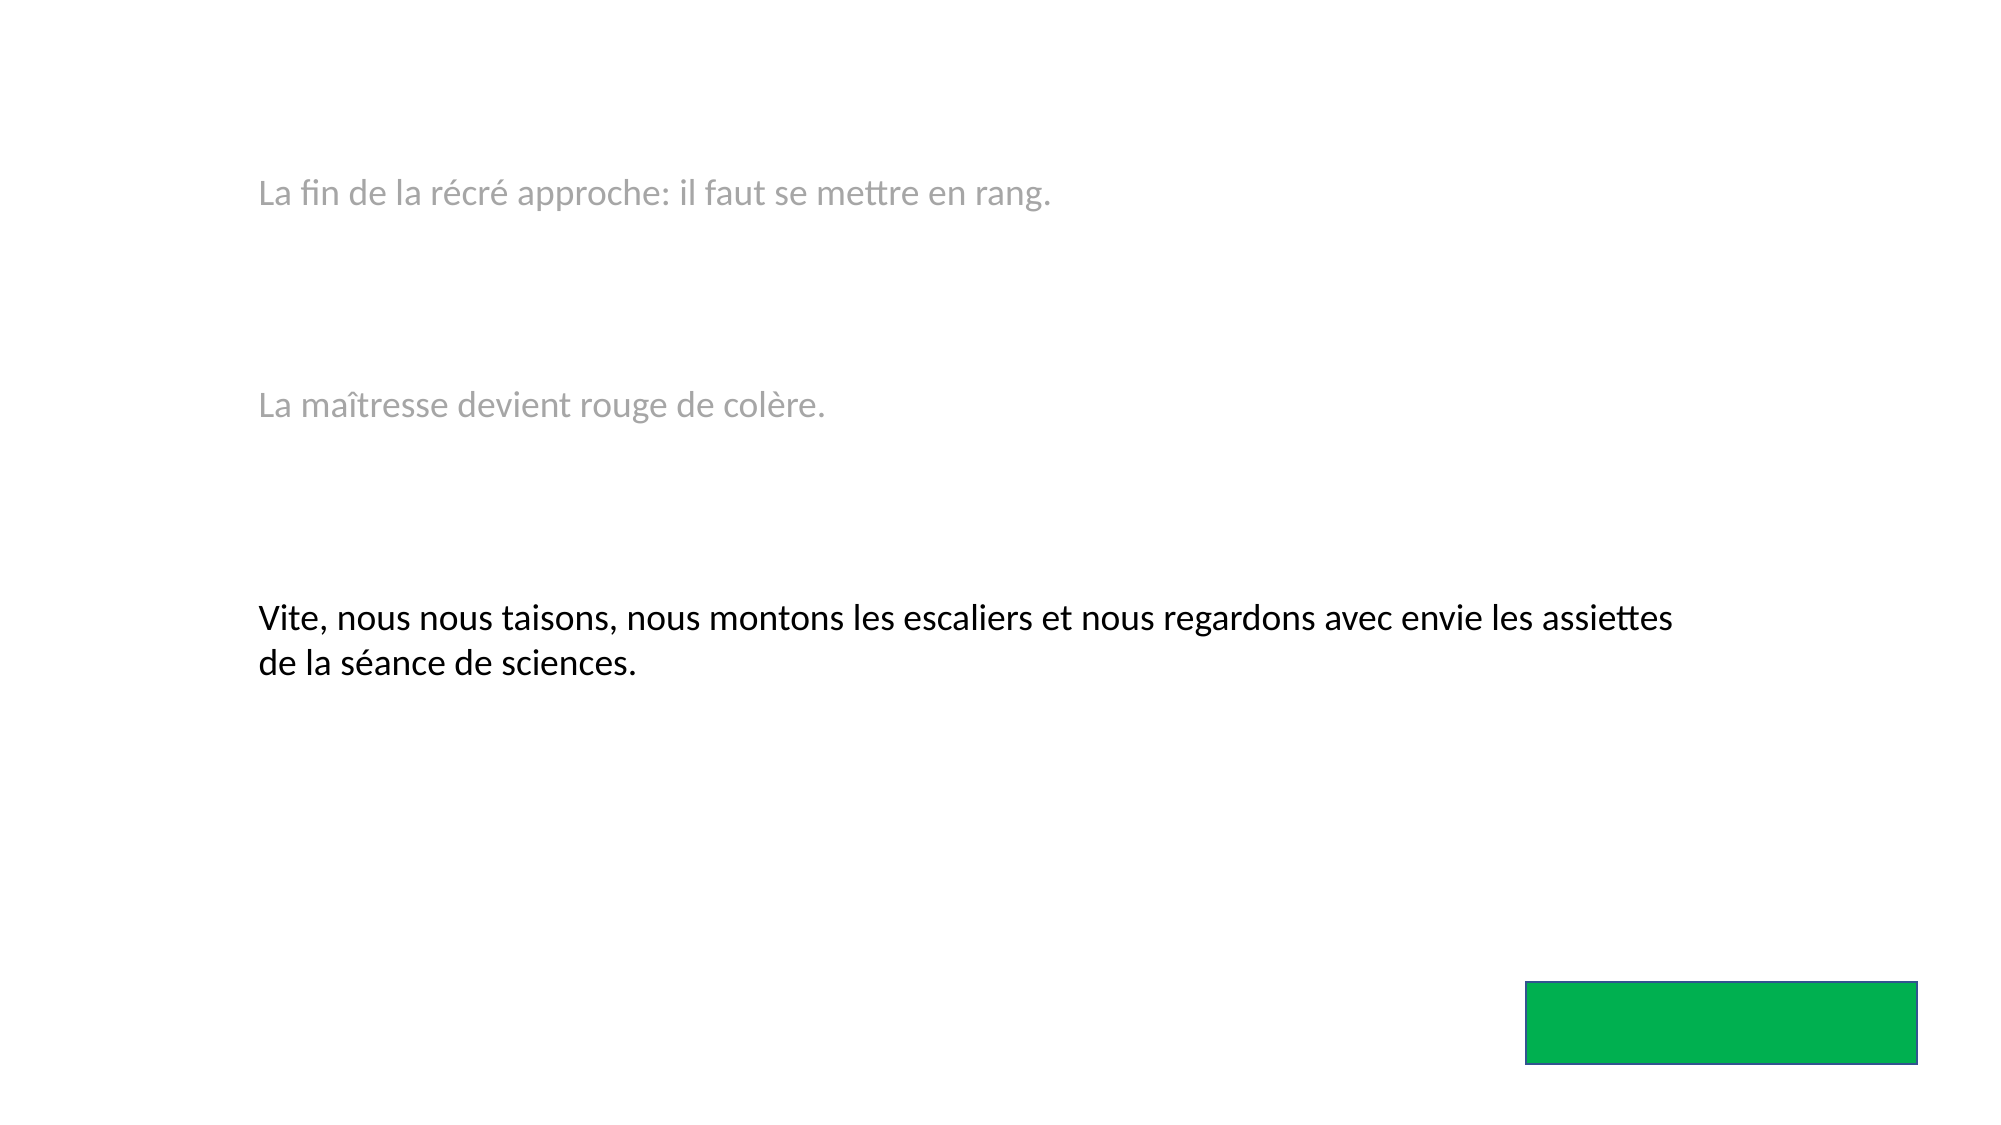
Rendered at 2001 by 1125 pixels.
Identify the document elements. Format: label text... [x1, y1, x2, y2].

text_box La maîtresse devient rouge de colère. [243, 373, 1695, 433]
text_box La fin de la récré approche: il faut se mettre en rang. [243, 160, 1619, 220]
text_box Vite, nous nous taisons, nous montons les escaliers et nous regardons avec envie les assiettes de la séance de sciences. [243, 585, 1695, 691]
text_box [1525, 981, 1918, 1065]
